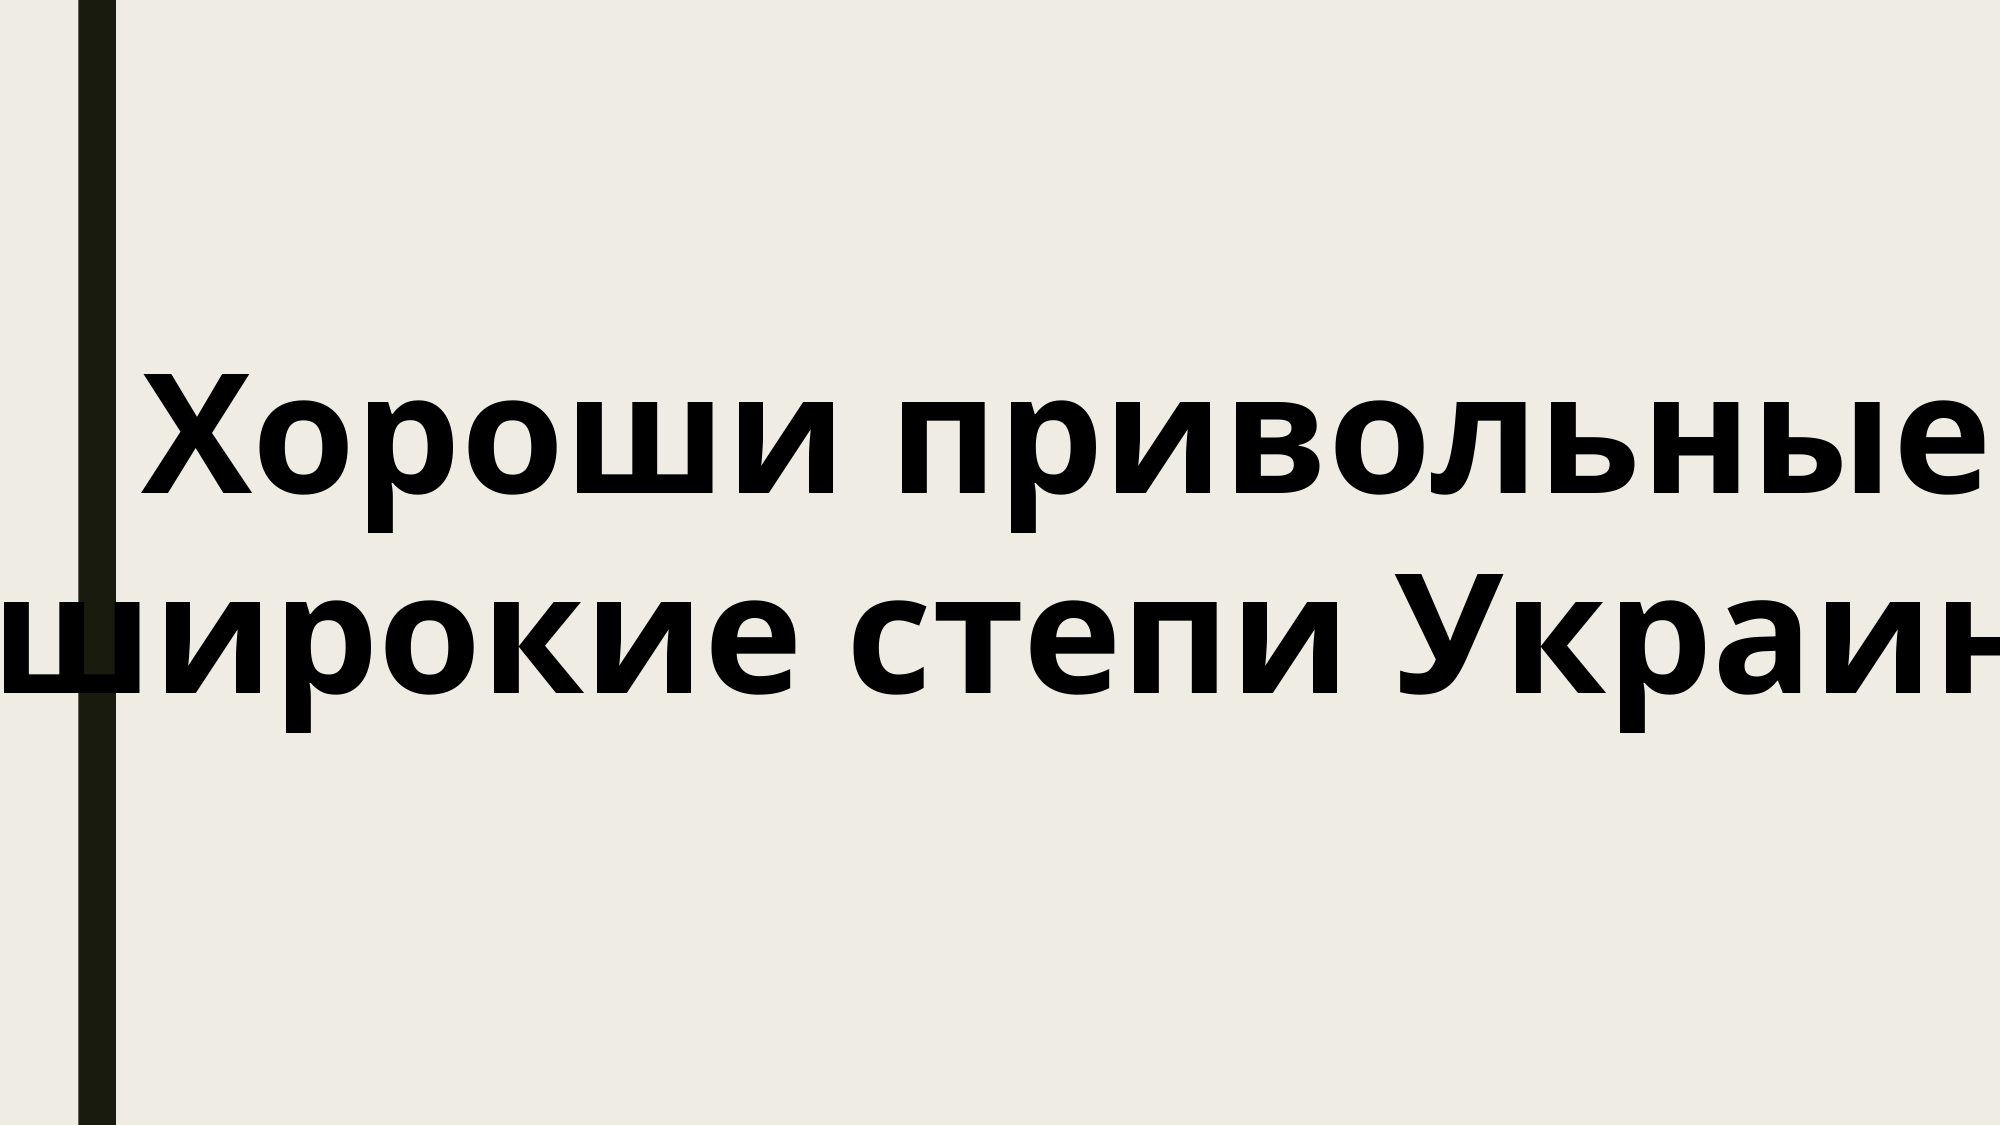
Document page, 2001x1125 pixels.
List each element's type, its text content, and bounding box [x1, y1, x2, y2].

text_box Хороши привольные широкие степи Украины [0, 319, 2000, 735]
